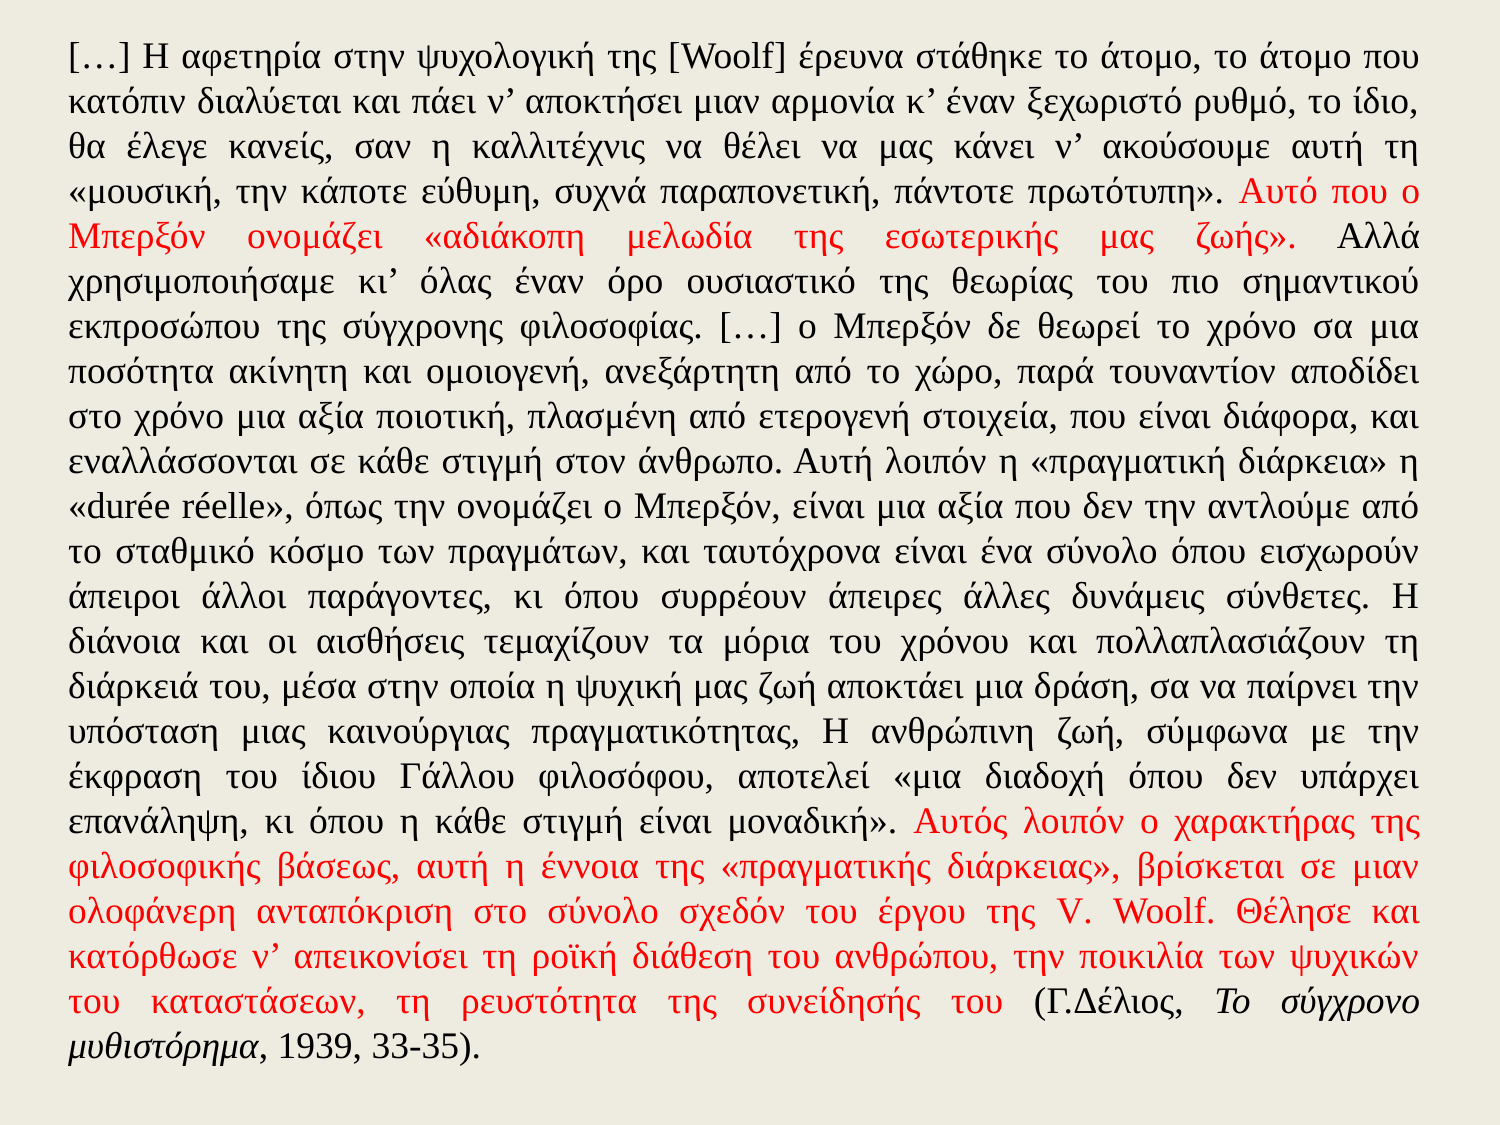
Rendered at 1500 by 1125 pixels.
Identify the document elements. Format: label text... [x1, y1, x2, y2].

text_box […] Η αφετηρία στην ψυχολογική της [Woolf] έρευνα στάθηκε το άτομο, το άτομο που κατόπιν διαλύεται και πάει ν’ αποκτήσει μιαν αρμονία κ’ έναν ξεχωριστό ρυθμό, το ίδιο, θα έλεγε κανείς, σαν η καλλιτέχνις να θέλει να μας κάνει ν’ ακούσουμε αυτή τη «μουσική, την κάποτε εύθυμη, συχνά παραπονετική, πάντοτε πρωτότυπη». Αυτό που ο Μπερξόν ονομάζει «αδιάκοπη μελωδία της εσωτερικής μας ζωής». Αλλά χρησιμοποιήσαμε κι’ όλας έναν όρο ουσιαστικό της θεωρίας του πιο σημαντικού εκπροσώπου της σύγχρονης φιλοσοφίας. […] ο Μπερξόν δε θεωρεί το χρόνο σα μια ποσότητα ακίνητη και ομοιογενή, ανεξάρτητη από το χώρο, παρά τουναντίον αποδίδει στο χρόνο μια αξία ποιοτική, πλασμένη από ετερογενή στοιχεία, που είναι διάφορα, και εναλλάσσονται σε κάθε στιγμή στον άνθρωπο. Αυτή λοιπόν η «πραγματική διάρκεια» η «durée réelle», όπως την ονομάζει ο Μπερξόν, είναι μια αξία που δεν την αντλούμε από το σταθμικό κόσμο των πραγμάτων, και ταυτόχρονα είναι ένα σύνολο όπου εισχωρούν άπειροι άλλοι παράγοντες, κι όπου συρρέουν άπειρες άλλες δυνάμεις σύνθετες. Η διάνοια και οι αισθήσεις τεμαχίζουν τα μόρια του χρόνου και πολλαπλασιάζουν τη διάρκειά του, μέσα στην οποία η ψυχική μας ζωή αποκτάει μια δράση, σα να παίρνει την υπόσταση μιας καινούργιας πραγματικότητας, Η ανθρώπινη ζωή, σύμφωνα με την έκφραση του ίδιου Γάλλου φιλοσόφου, αποτελεί «μια διαδοχή όπου δεν υπάρχει επανάληψη, κι όπου η κάθε στιγμή είναι μοναδική». Αυτός λοιπόν ο χαρακτήρας της φιλοσοφικής βάσεως, αυτή η έννοια της «πραγματικής διάρκειας», βρίσκεται σε μιαν ολοφάνερη ανταπόκριση στο σύνολο σχεδόν του έργου της V. Woolf. Θέλησε και κατόρθωσε ν’ απεικονίσει τη ροϊκή διάθεση του ανθρώπου, την ποικιλία των ψυχικών του καταστάσεων, τη ρευστότητα της συνείδησής του (Γ.Δέλιος, Το σύγχρονο μυθιστόρημα, 1939, 33-35). [53, 23, 1436, 1074]
